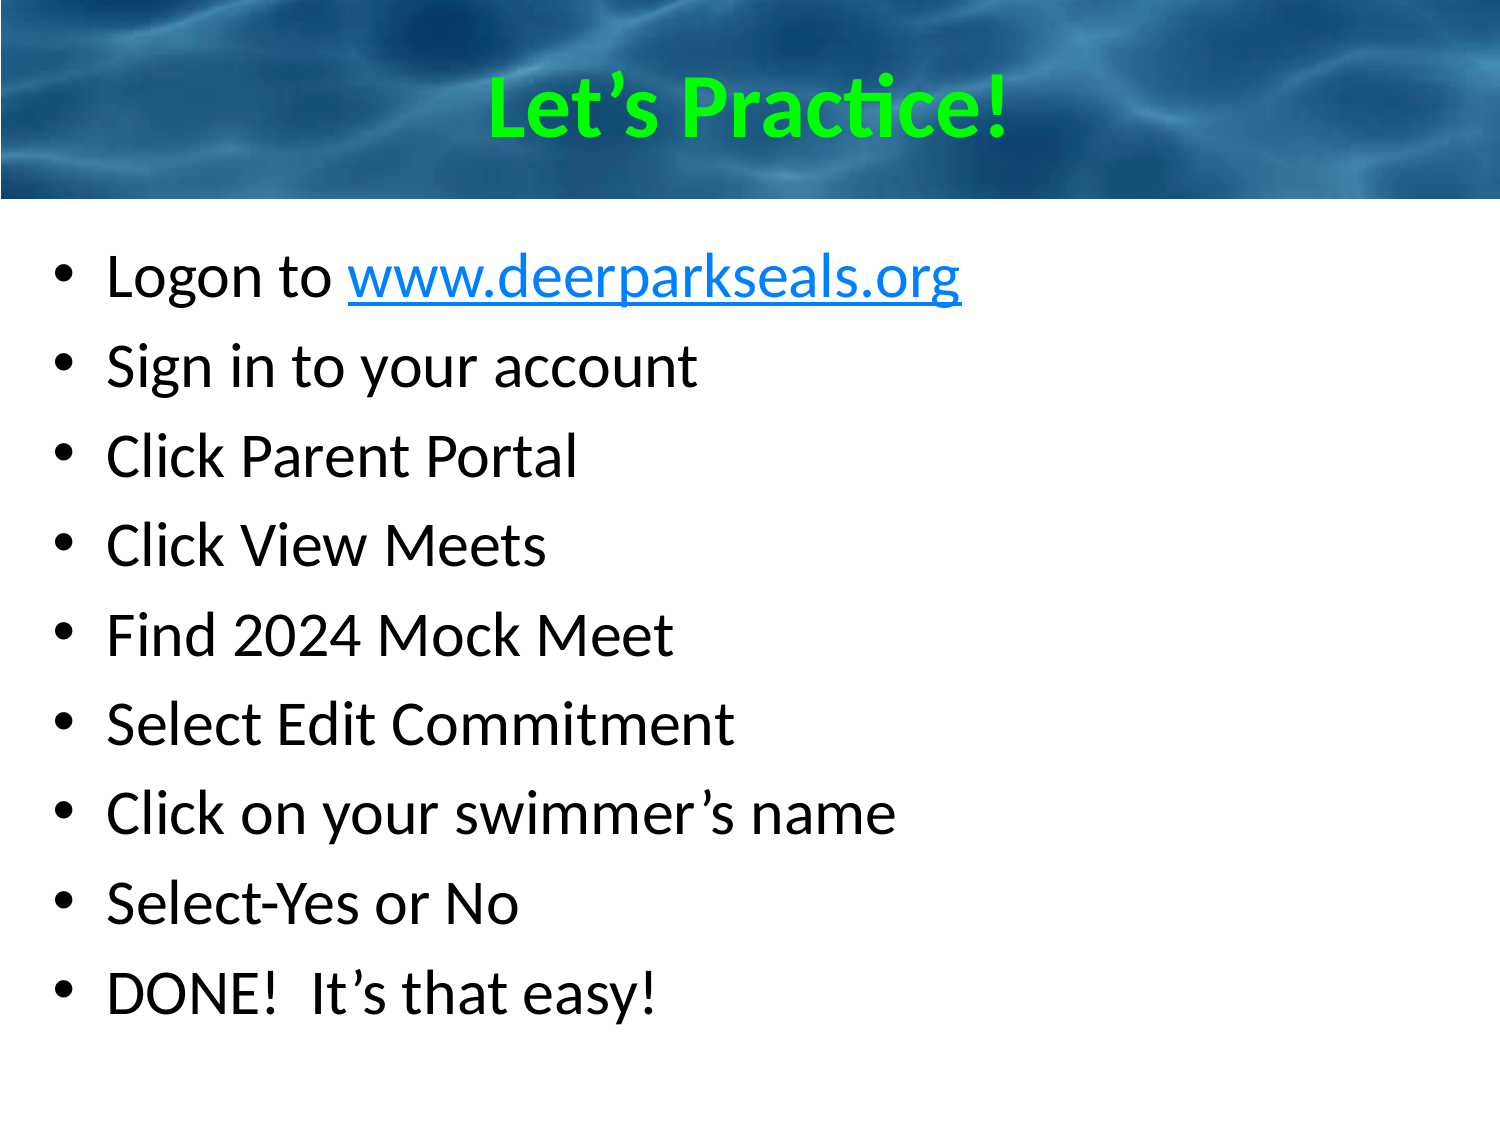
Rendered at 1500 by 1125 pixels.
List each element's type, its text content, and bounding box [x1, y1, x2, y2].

list Logon to www.deerparkseals.org Sign in to your account Click Parent Portal Click View Meets Find 2024 Mock Meet Select Edit Commitment Click on your swimmer’s name Select-Yes or No DONE! It’s that easy! [37, 226, 1463, 1037]
title Let’s Practice! [37, 7, 1463, 195]
picture [1, 0, 1500, 199]
